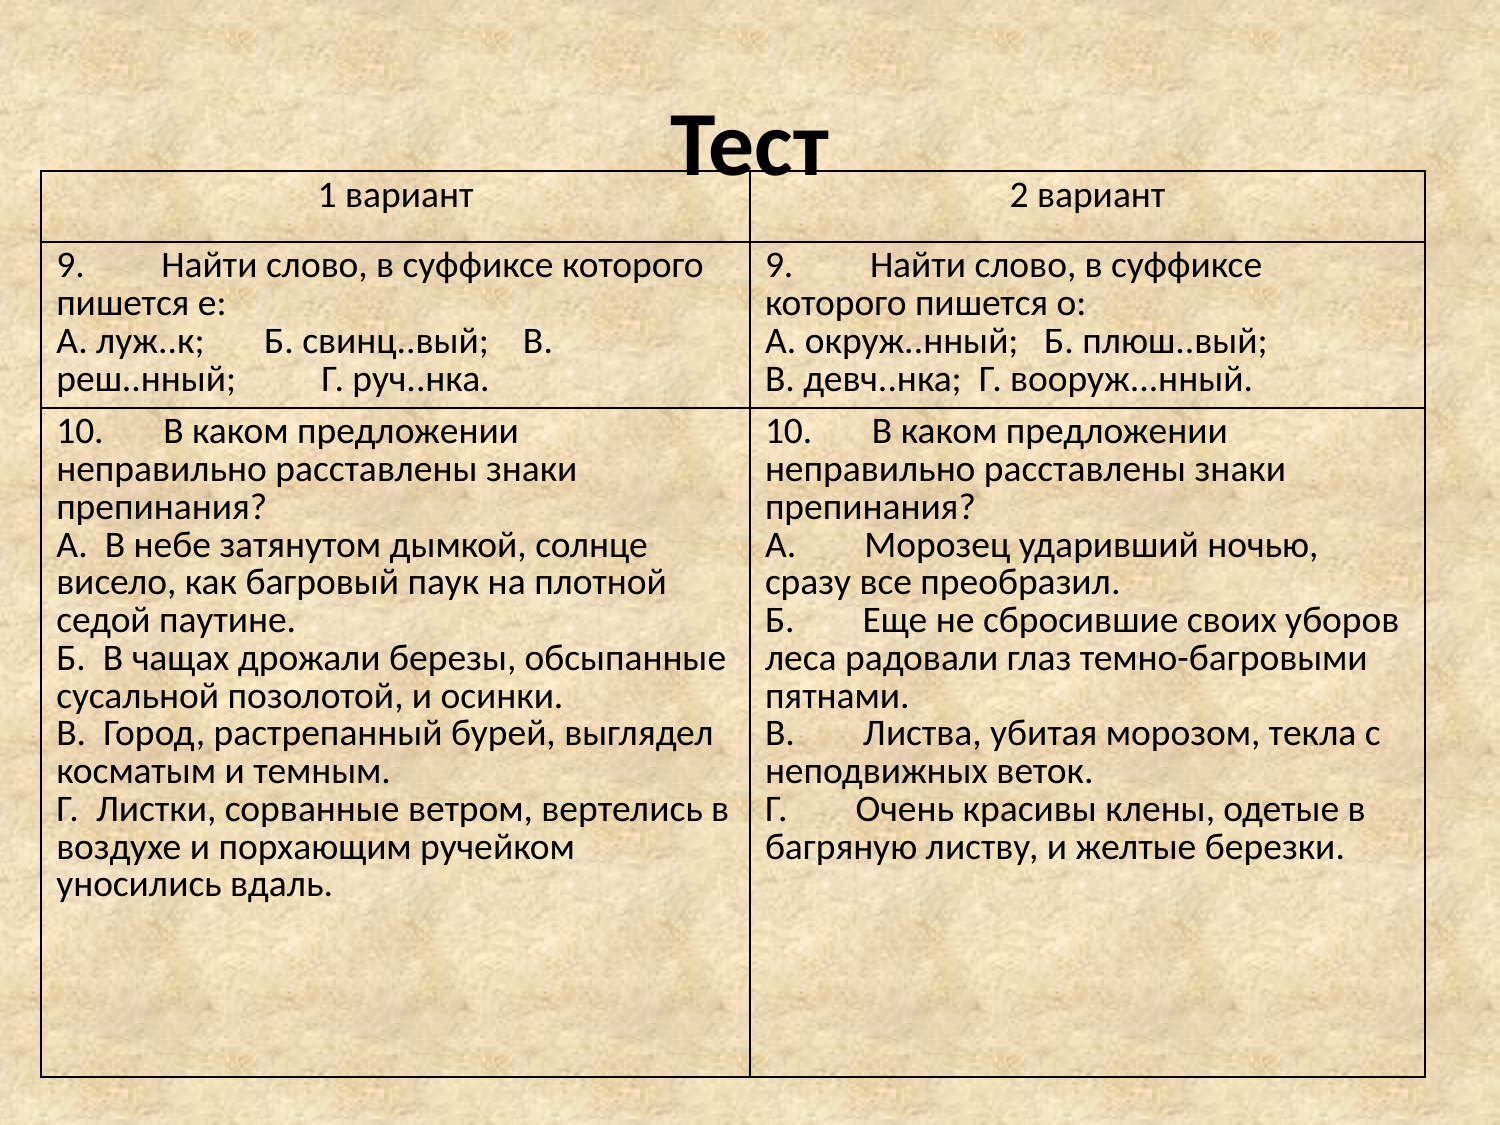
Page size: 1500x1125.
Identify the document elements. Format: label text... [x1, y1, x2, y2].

table_cell 10. В каком предложении неправильно расставлены знаки препинания? A. Морозец ударивший ночью, сразу все преобразил. Б. Еще не сбросившие своих уборов леса радовали глаз темно-багровыми пятнами. B. Листва, убитая морозом, текла с неподвижных веток. Г. Очень красивы клены, одетые в багряную листву, и желтые березки. [751, 409, 1424, 1076]
picture [0, 0, 1500, 1125]
title Тест [75, 45, 1425, 170]
table_cell 9. Найти слово, в суффиксе которого пишется о: А. окруж..нный; Б. плюш..вый; В. девч..нка; Г. вооруж...нный. [751, 243, 1424, 407]
table_header 2 вариант [751, 172, 1424, 241]
table_cell 10. В каком предложении неправильно расставлены знаки препинания? A. В небе затянутом дымкой, солнце висело, как багровый паук на плотной седой паутине. Б. В чащах дрожали березы, обсыпанные сусальной позолотой, и осинки. B. Город, растрепанный бурей, выглядел косматым и темным. Г. Листки, сорванные ветром, вертелись в воздухе и порхающим ручейком уносились вдаль. [42, 409, 749, 1076]
table_header 1 вариант [42, 172, 749, 241]
table_cell 9. Найти слово, в суффиксе которого пишется е: А. луж..к; Б. свинц..вый; В. реш..нный; Г. руч..нка. [42, 243, 749, 407]
